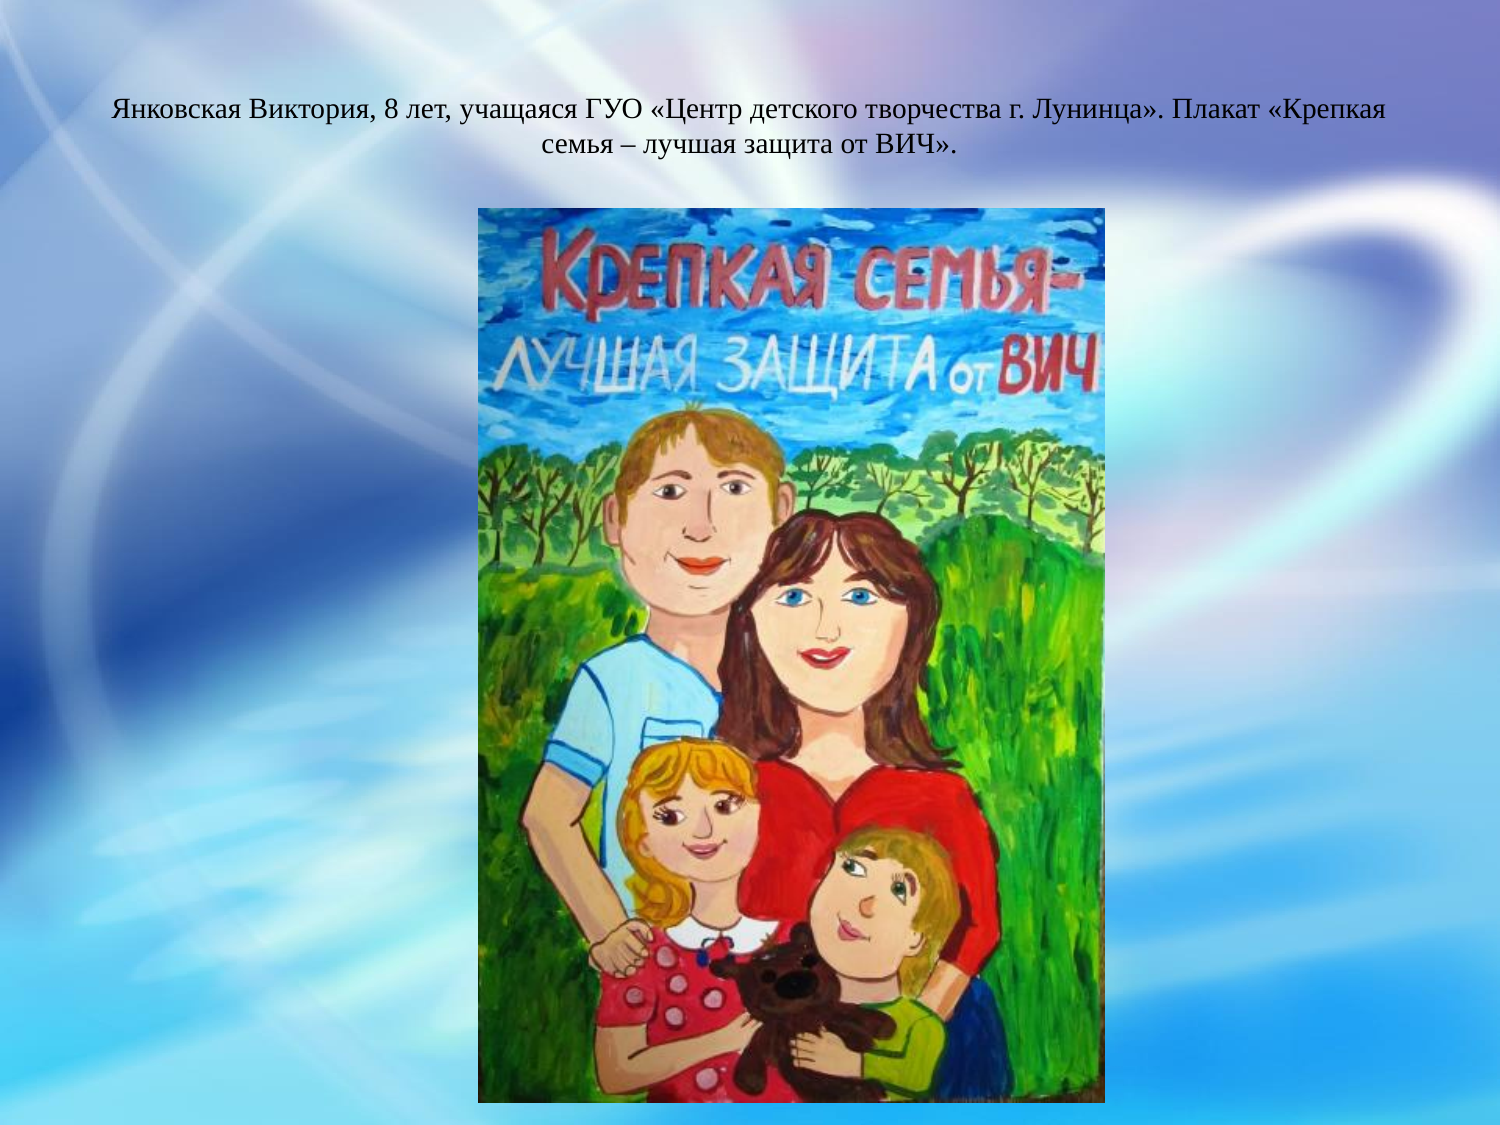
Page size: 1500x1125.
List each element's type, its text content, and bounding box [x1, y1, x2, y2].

picture [0, 0, 1500, 1125]
title Янковская Виктория, 8 лет, учащаяся ГУО «Центр детского творчества г. Лунинца». Плакат «Крепкая семья – лучшая защита от ВИЧ». [75, 45, 1425, 233]
